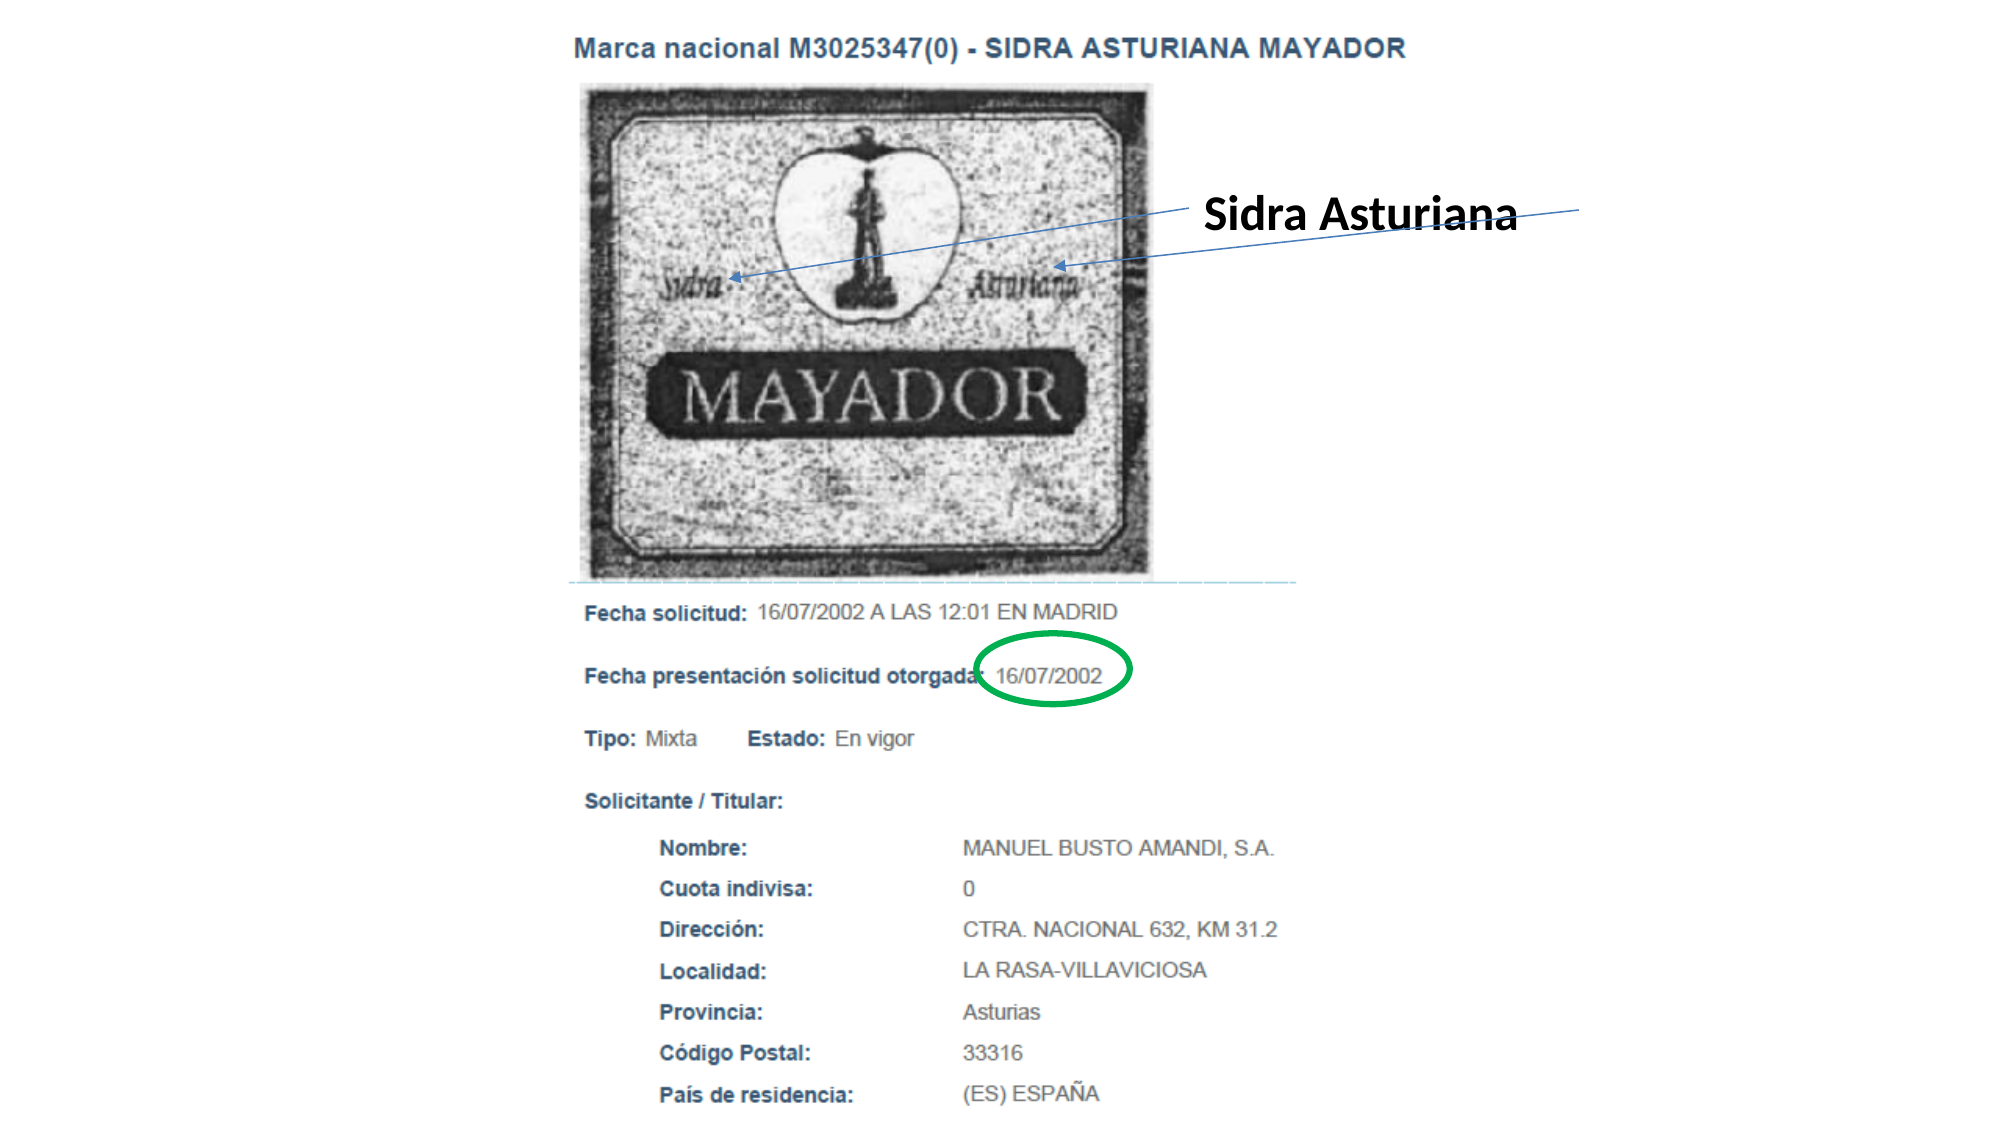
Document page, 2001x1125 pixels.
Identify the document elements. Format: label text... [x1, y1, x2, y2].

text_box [1052, 210, 1190, 268]
picture [552, 15, 1448, 1117]
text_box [728, 207, 1190, 280]
text_box Sidra Asturiana [1454, 172, 1579, 222]
text_box Sidra Asturiana [1454, 211, 1579, 248]
